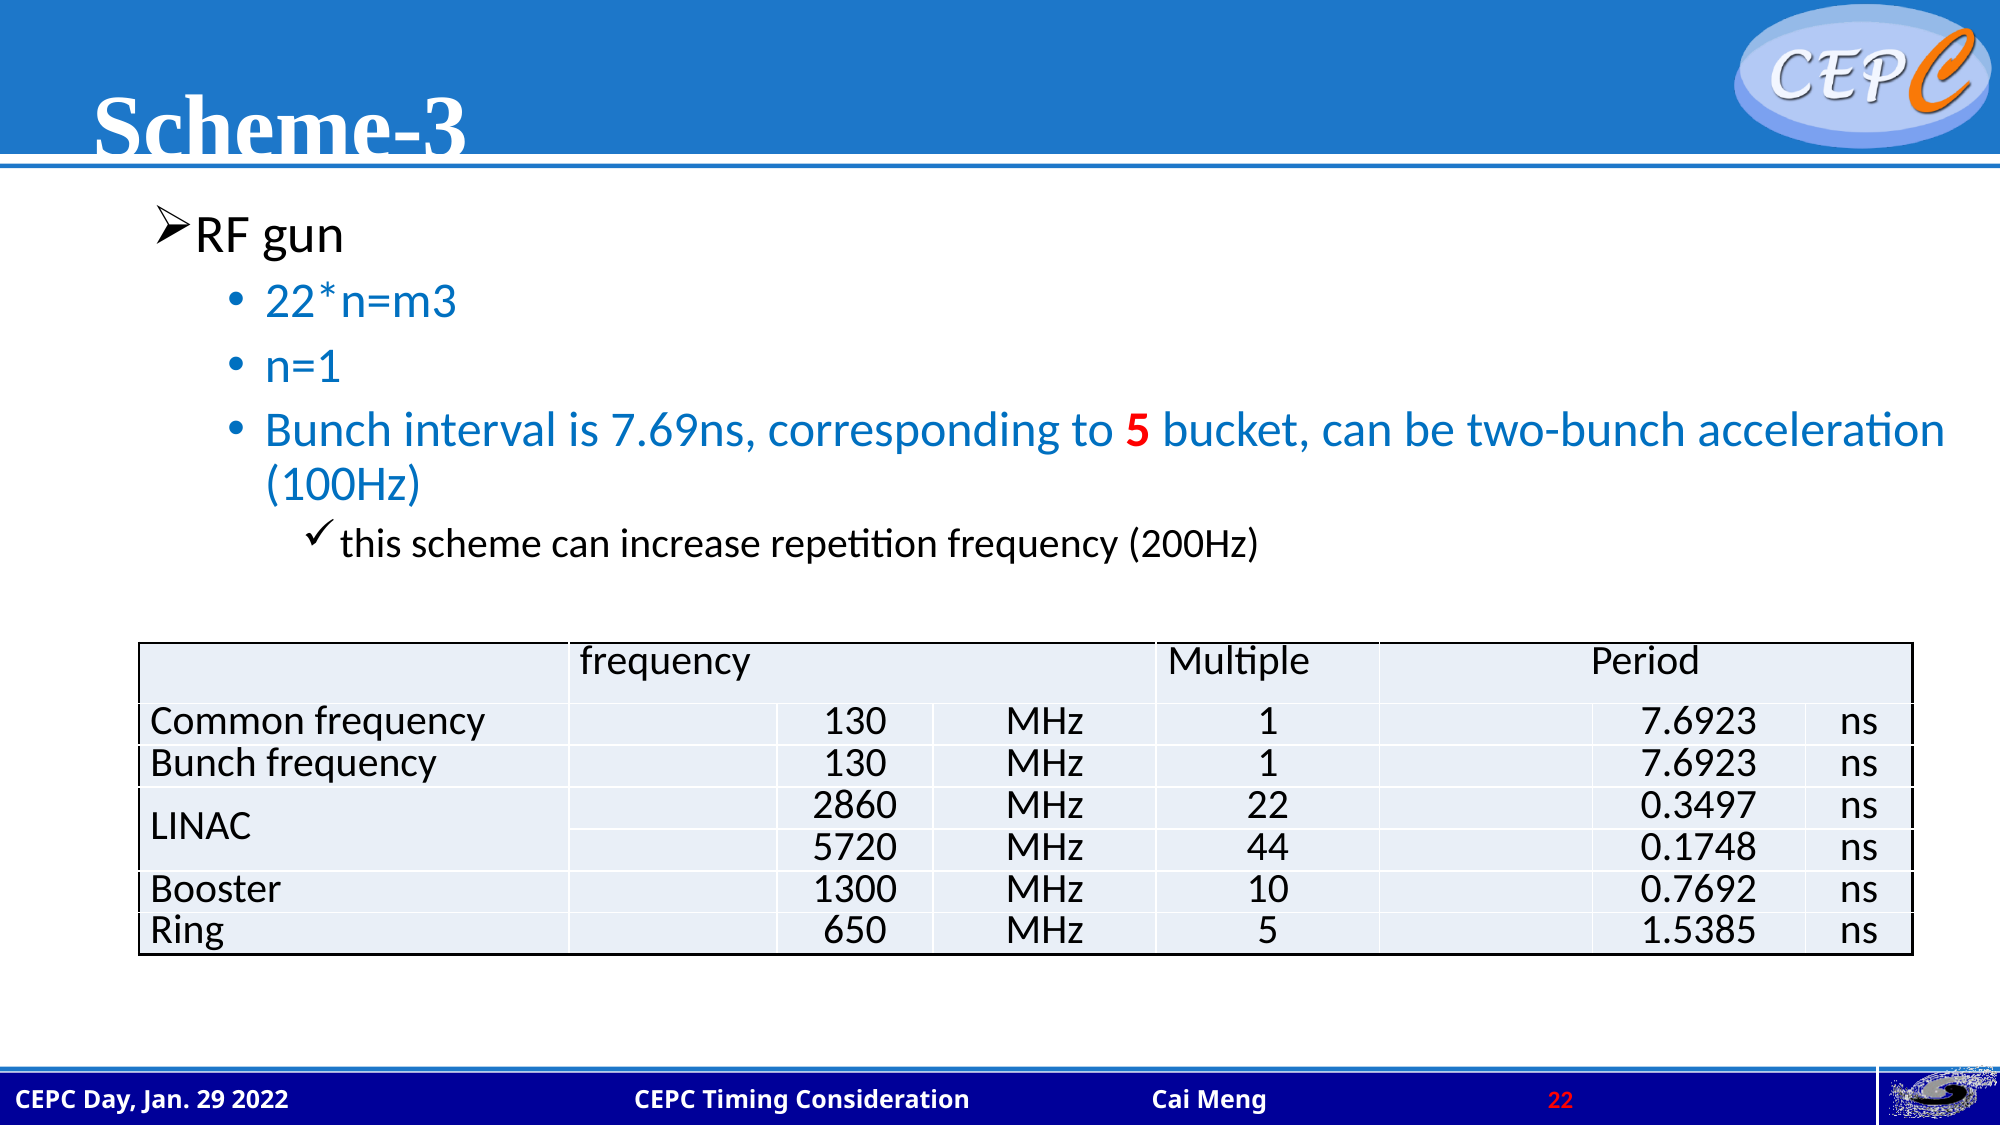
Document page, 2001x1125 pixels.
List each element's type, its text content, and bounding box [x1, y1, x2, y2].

picture [1728, 0, 1997, 154]
title Scheme-3 [77, 5, 870, 152]
list RF gun 22*n=m3 n=1 Bunch interval is 7.69ns, corresponding to 5 bucket, can be two-bunch acceleration (100Hz) this scheme can increase repetition frequency (200Hz) [137, 198, 1967, 1014]
